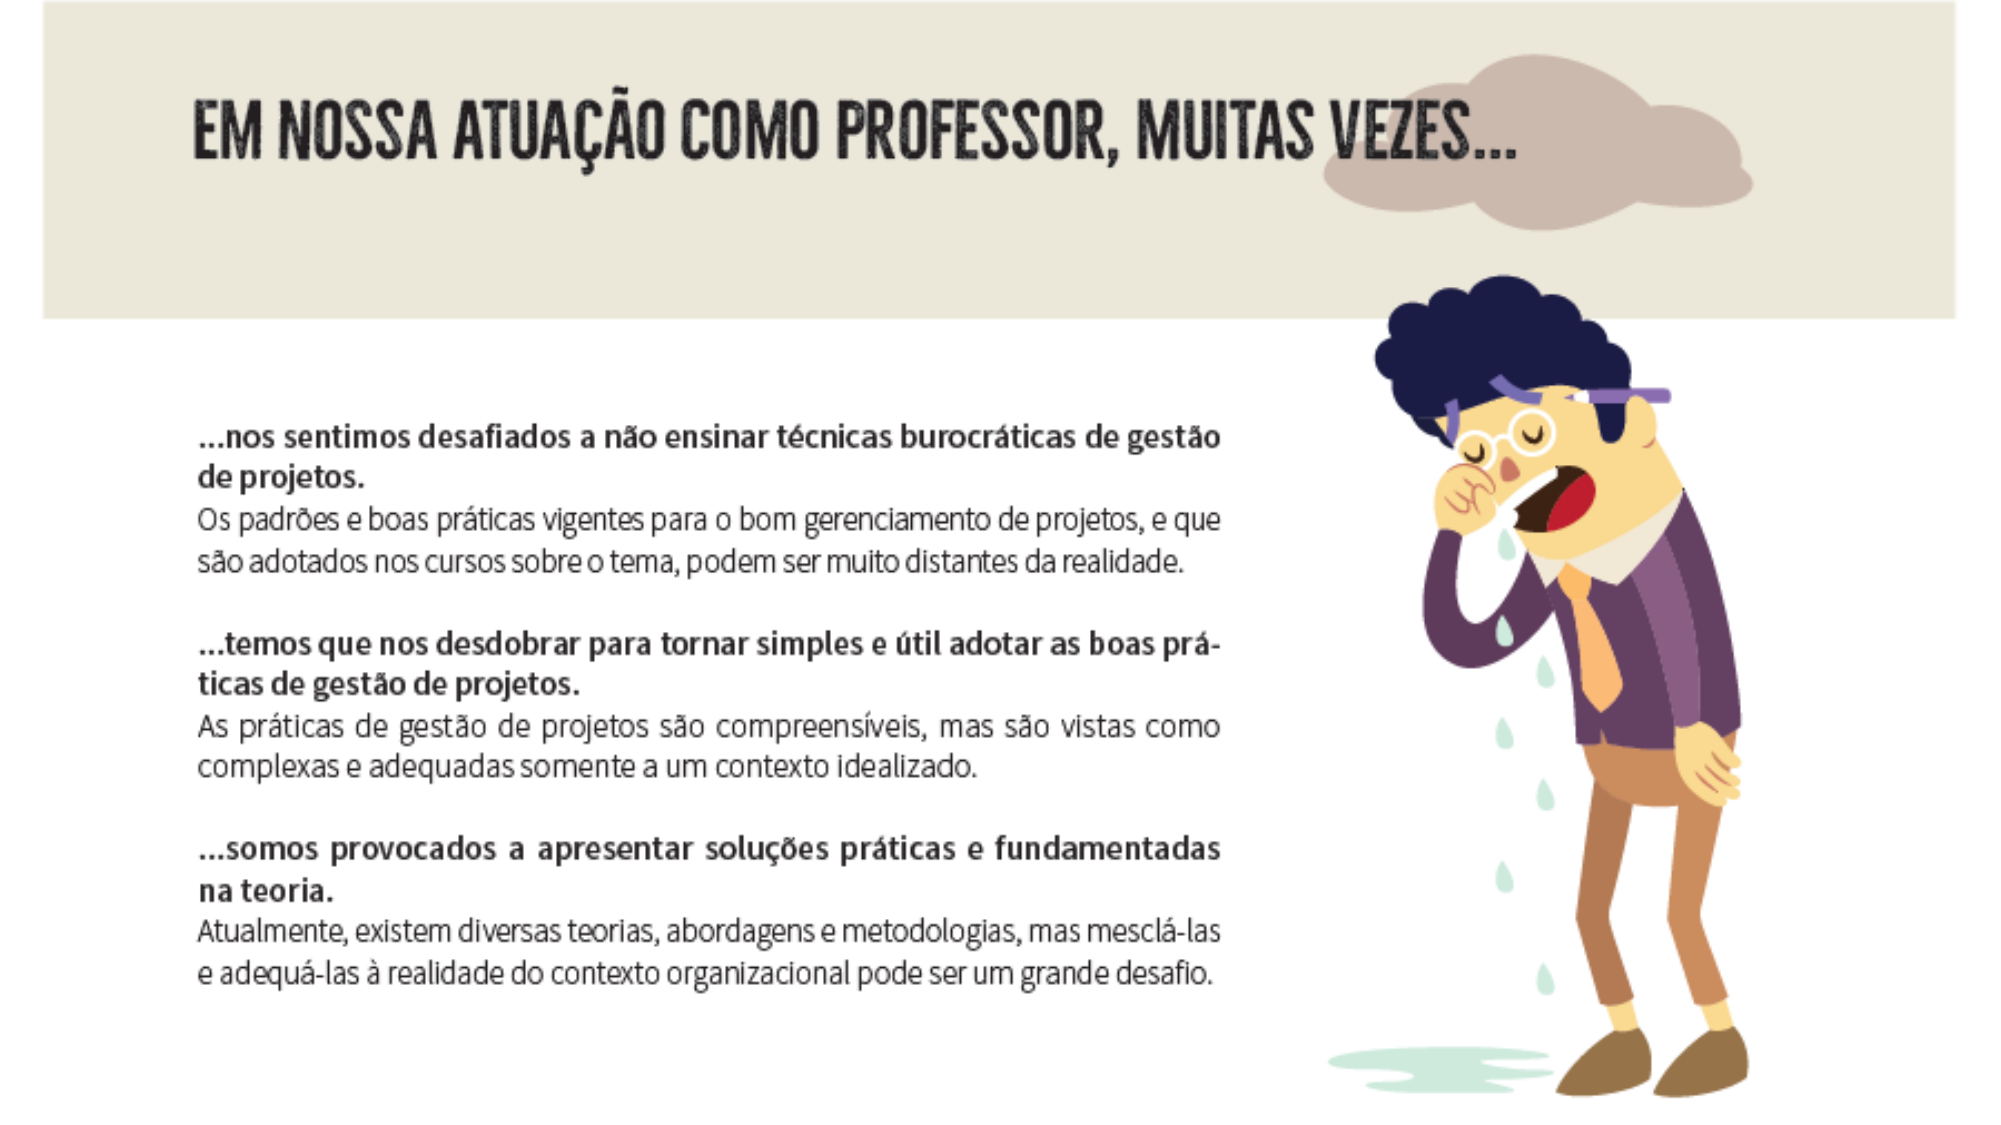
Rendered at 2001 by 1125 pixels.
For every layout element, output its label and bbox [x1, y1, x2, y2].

text_box [41, 0, 1959, 1125]
